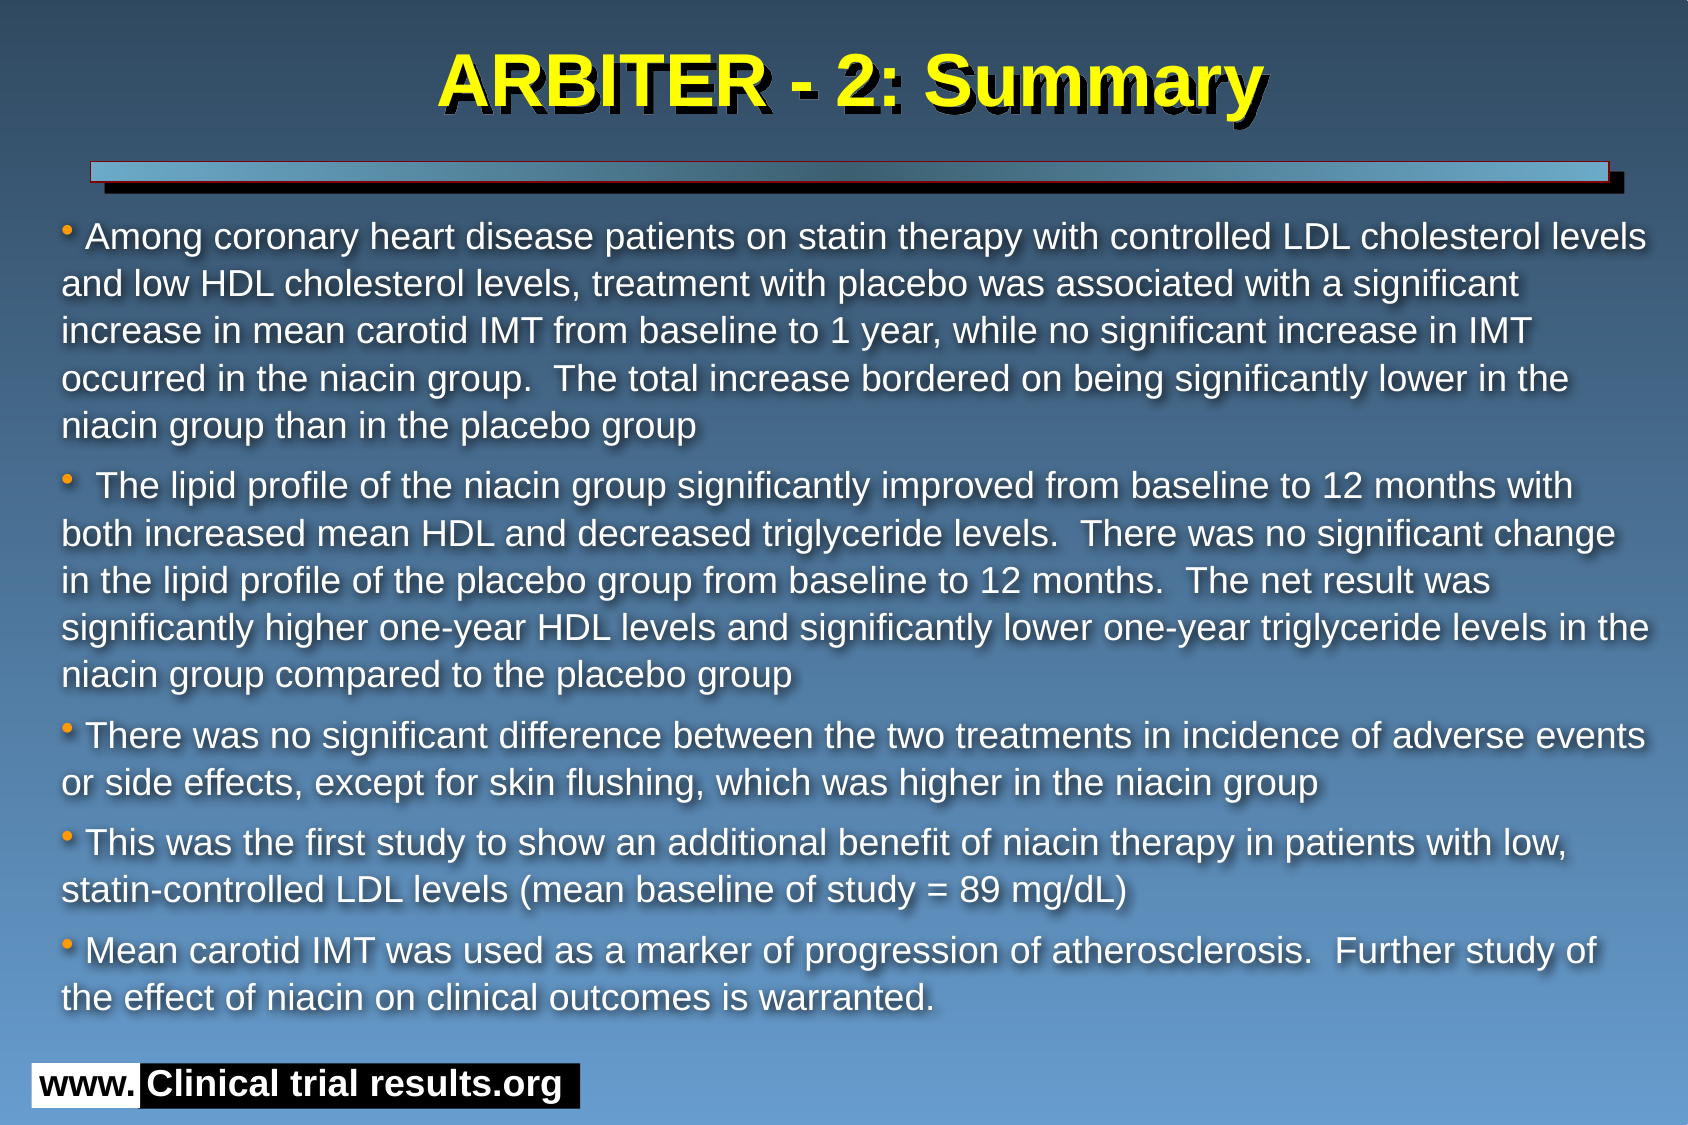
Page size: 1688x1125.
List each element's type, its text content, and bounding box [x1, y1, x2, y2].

title ARBITER - 2: Summary [76, 36, 1626, 196]
list Among coronary heart disease patients on statin therapy with controlled LDL cholesterol levels and low HDL cholesterol levels, treatment with placebo was associated with a significant increase in mean carotid IMT from baseline to 1 year, while no significant increase in IMT occurred in the niacin group. The total increase bordered on being significantly lower in the niacin group than in the placebo group The lipid profile of the niacin group significantly improved from baseline to 12 months with both increased mean HDL and decreased triglyceride levels. There was no significant change in the lipid profile of the placebo group from baseline to 12 months. The net result was significantly higher one-year HDL levels and significantly lower one-year triglyceride levels in the niacin group compared to the placebo group There was no significant difference between the two treatments in incidence of adverse events or side effects, except for skin flushing, which was higher in the niacin group This was the first study to show an additional benefit of niacin therapy in patients with low, statin-controlled LDL levels (mean baseline of study = 89 mg/dL) Mean carotid IMT was used as a marker of progression of atherosclerosis. Further study of the effect of niacin on clinical outcomes is warranted. [28, 202, 1669, 1042]
